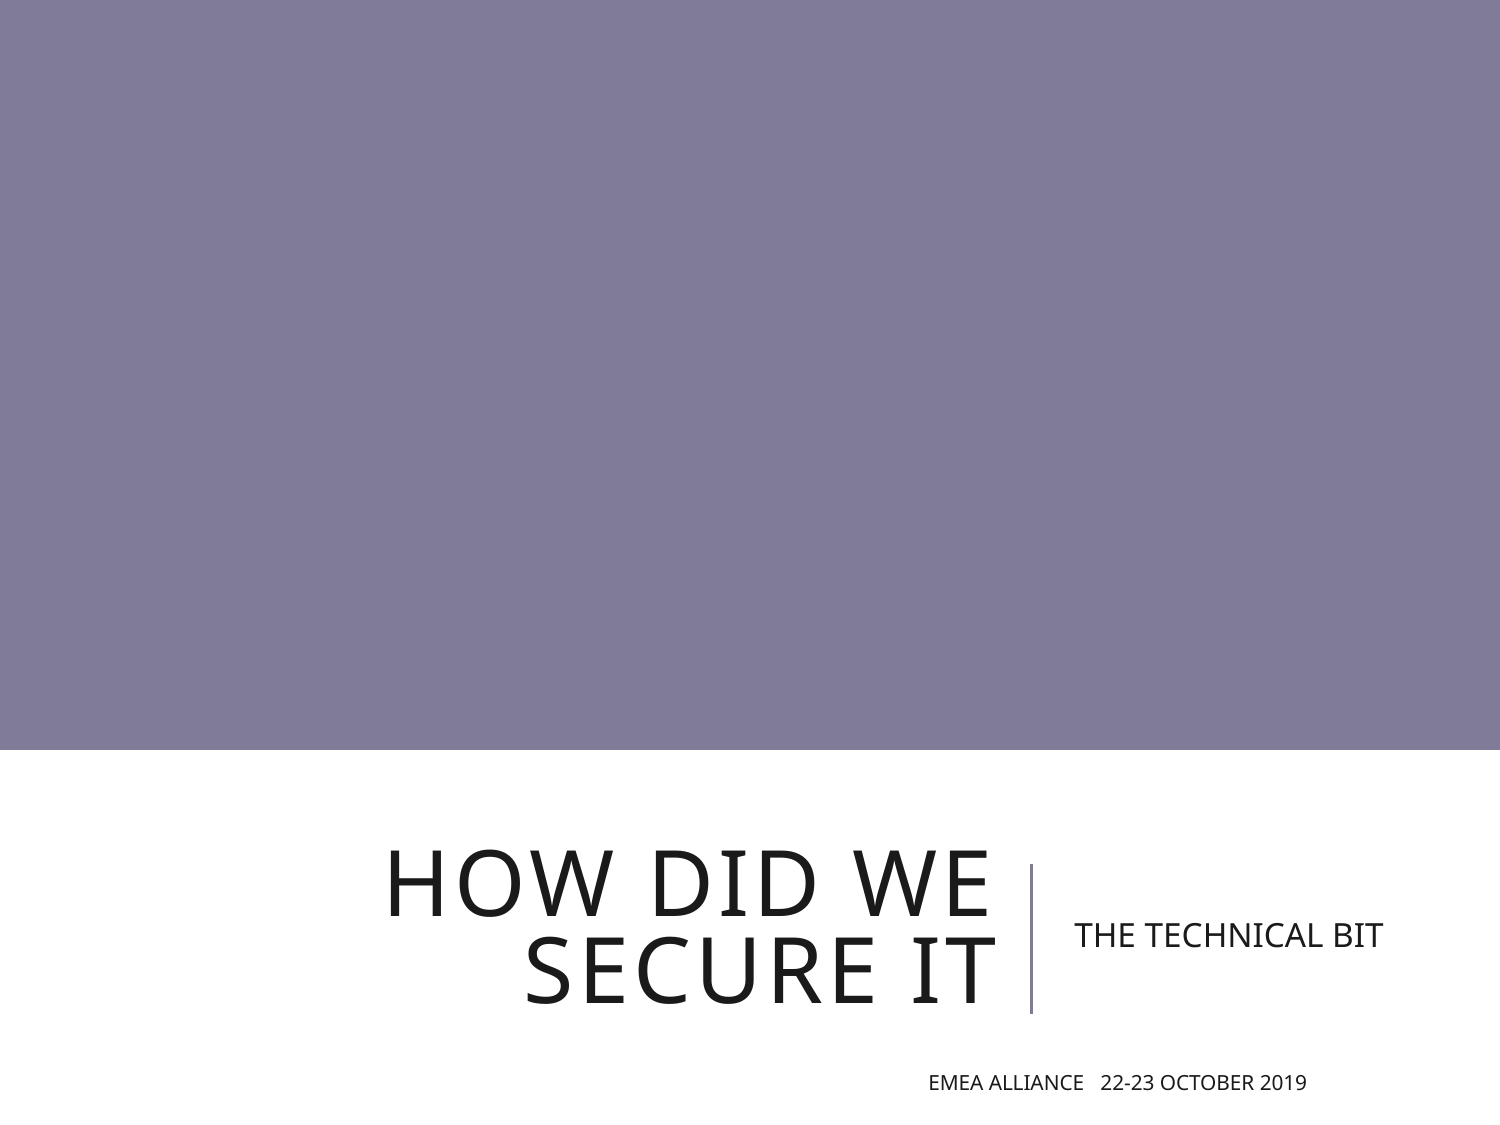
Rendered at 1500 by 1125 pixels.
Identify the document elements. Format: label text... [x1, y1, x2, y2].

subtitle THE TECHNICAL BIT [1059, 813, 1454, 1054]
footer EMEA Alliance 22-23 October 2019 [595, 1061, 1322, 1107]
title How did we secure it [56, 813, 1013, 1054]
